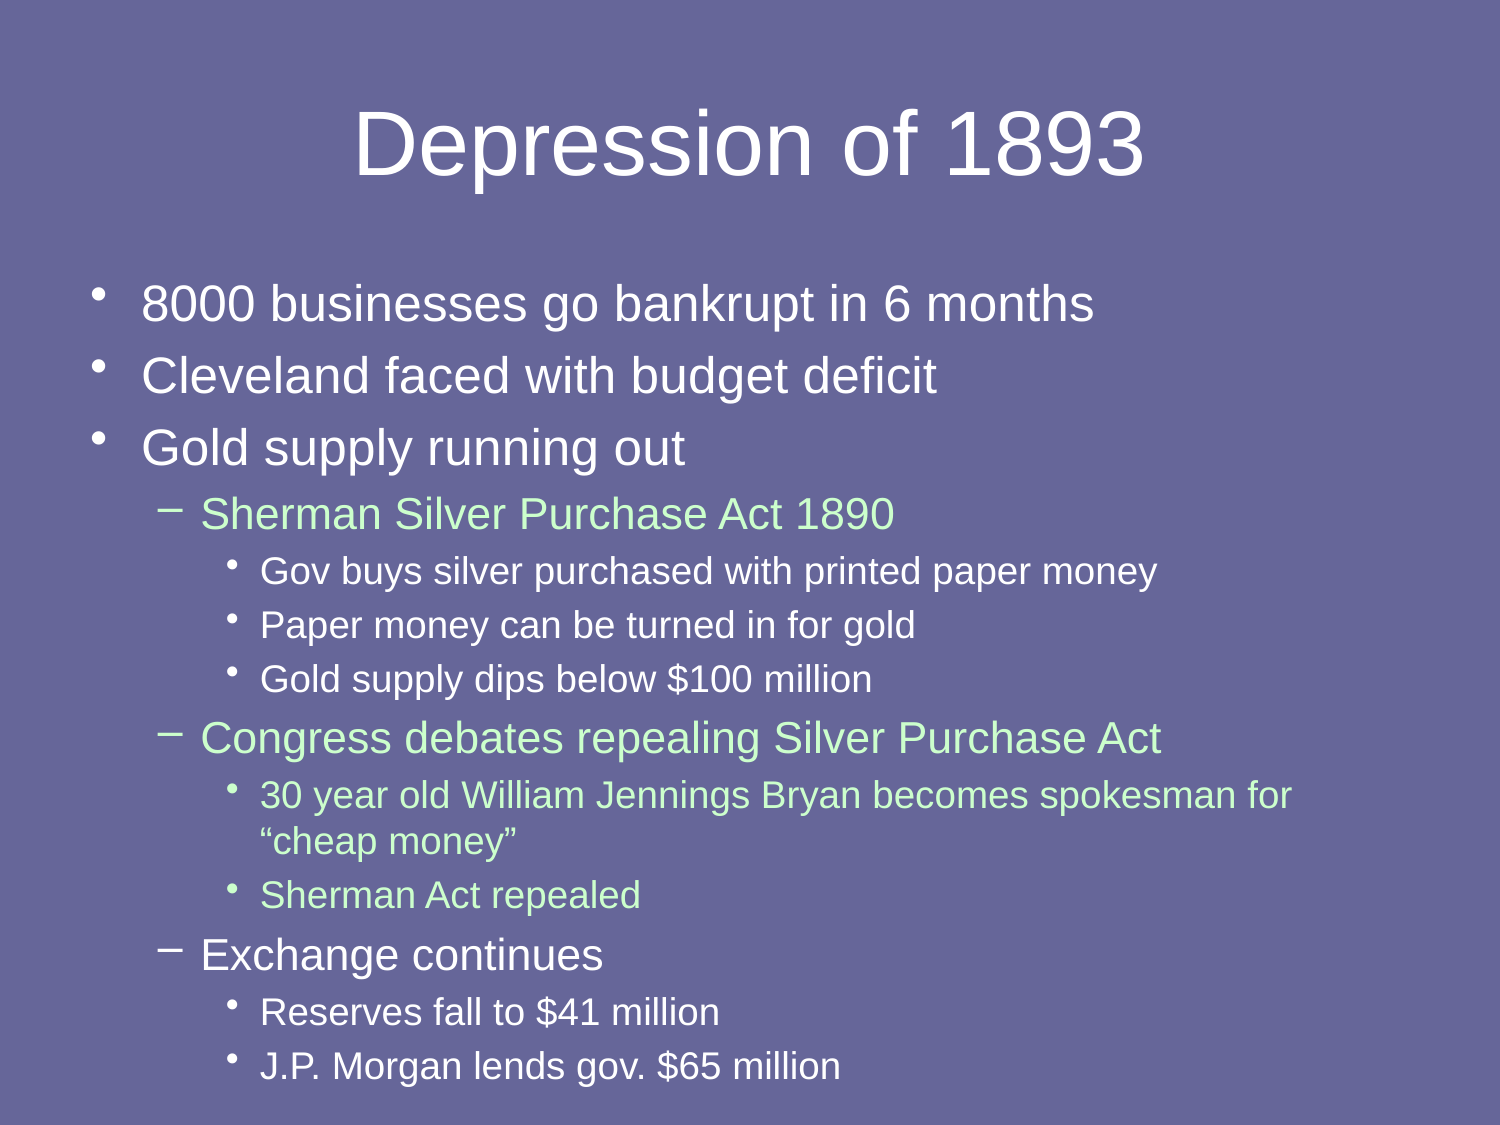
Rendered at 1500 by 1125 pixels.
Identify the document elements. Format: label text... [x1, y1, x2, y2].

list 8000 businesses go bankrupt in 6 months Cleveland faced with budget deficit Gold supply running out Sherman Silver Purchase Act 1890 Gov buys silver purchased with printed paper money Paper money can be turned in for gold Gold supply dips below $100 million Congress debates repealing Silver Purchase Act 30 year old William Jennings Bryan becomes spokesman for “cheap money” Sherman Act repealed Exchange continues Reserves fall to $41 million J.P. Morgan lends gov. $65 million [75, 262, 1425, 1103]
title Depression of 1893 [75, 45, 1425, 233]
